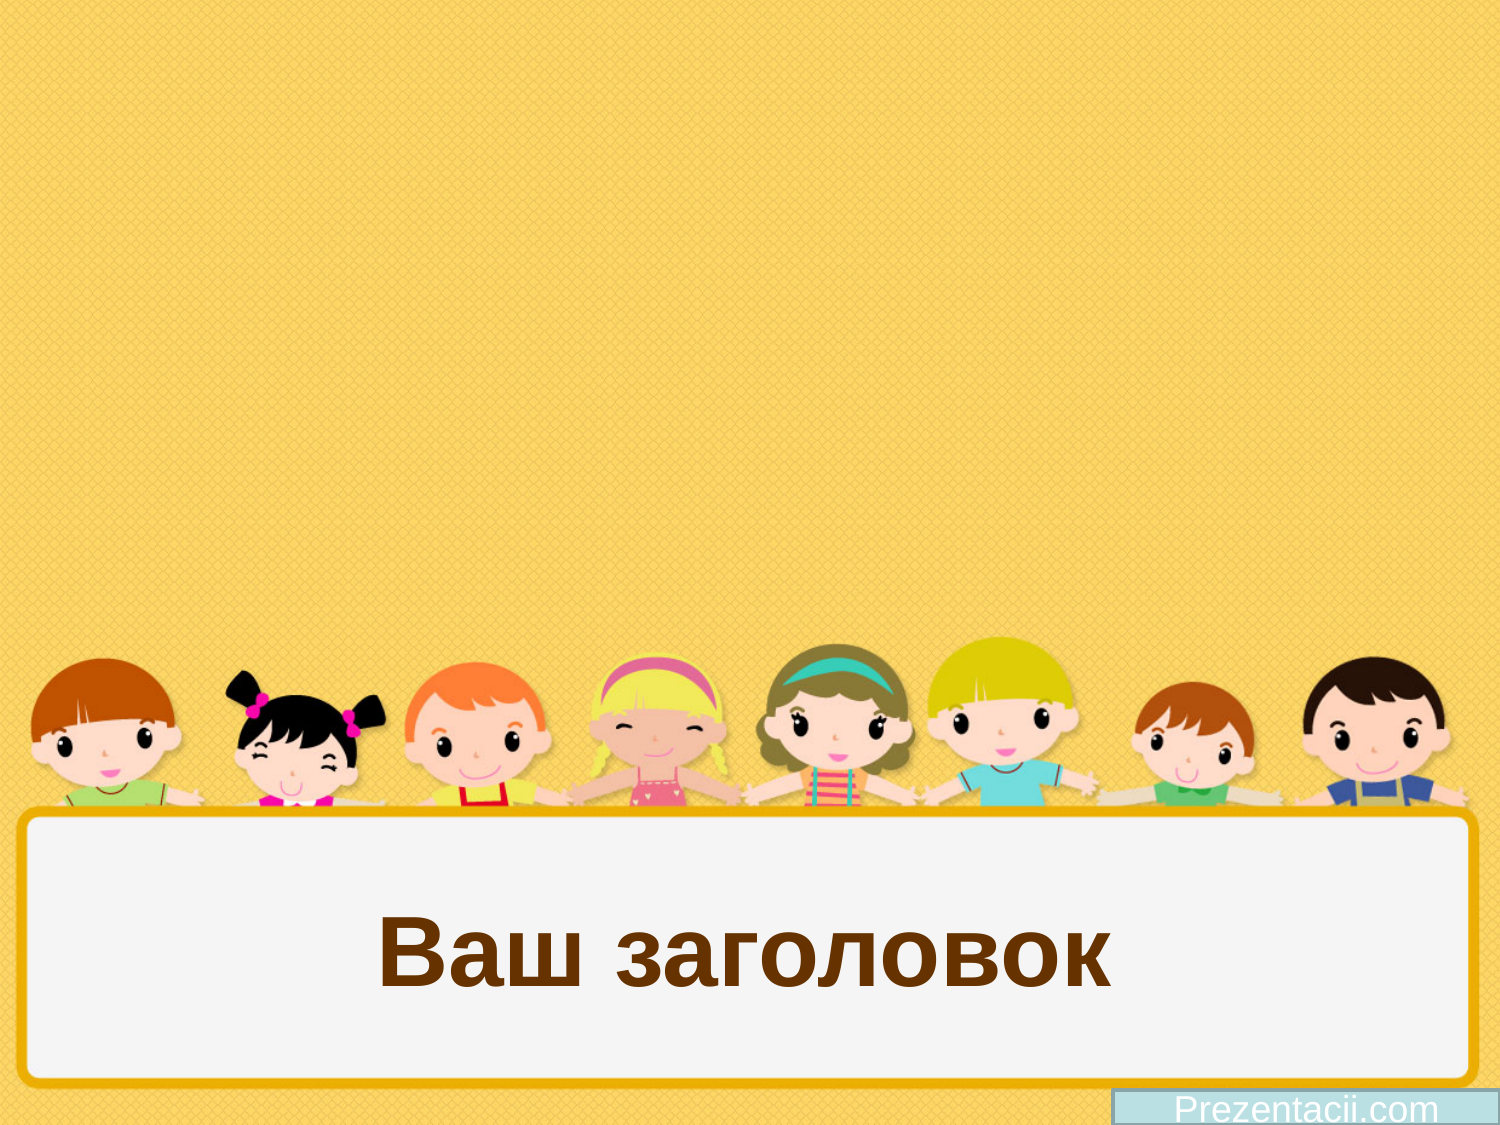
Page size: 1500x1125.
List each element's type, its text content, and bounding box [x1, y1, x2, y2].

picture [0, 0, 1500, 1125]
text_box Prezentacii.com [1111, 1088, 1500, 1125]
title Ваш заголовок [265, 892, 1223, 1000]
